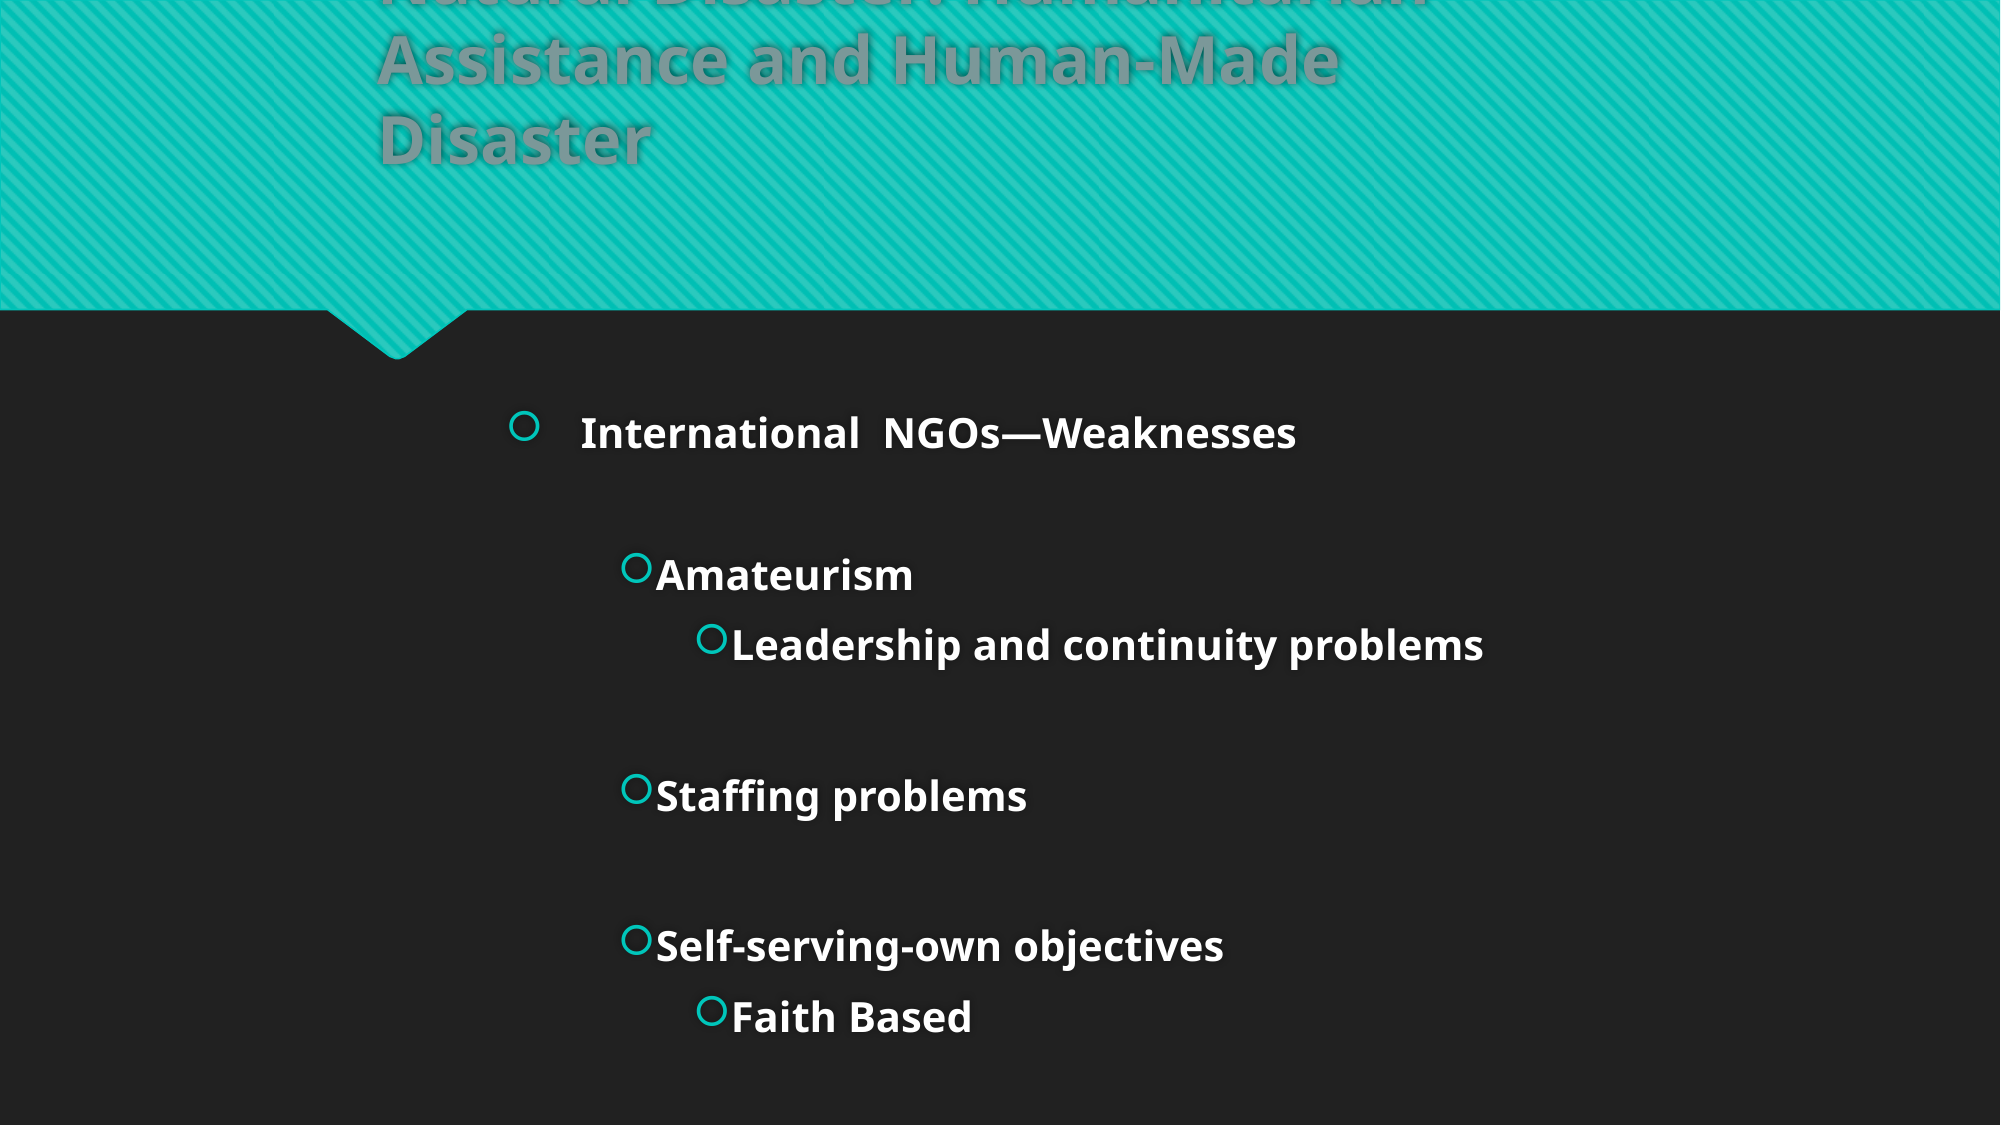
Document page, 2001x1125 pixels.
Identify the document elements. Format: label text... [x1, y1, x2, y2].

title Natural Disaster: Humanitarian Assistance and Human-Made Disaster [362, 0, 1638, 186]
list International NGOs—Weaknesses Amateurism Leadership and continuity problems Staffing problems Self-serving-own objectives Faith Based [490, 348, 1886, 1099]
